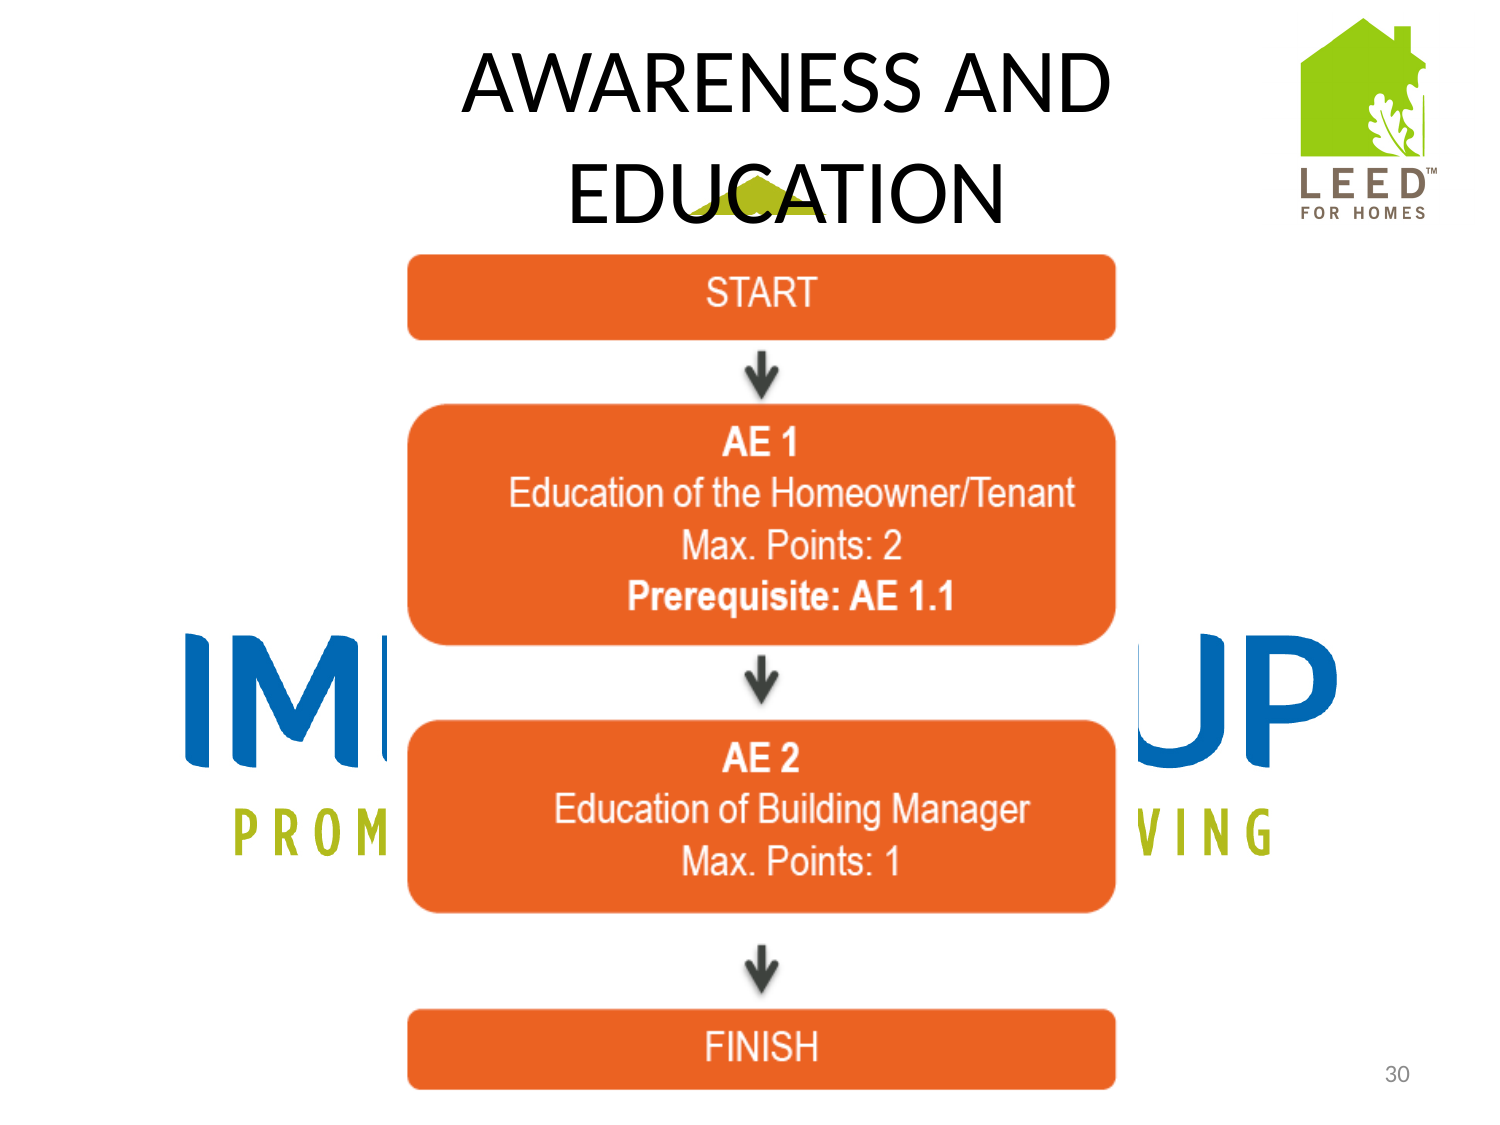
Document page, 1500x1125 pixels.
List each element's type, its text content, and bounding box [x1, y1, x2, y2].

slide_number 30 [1142, 1042, 1425, 1103]
picture [0, 0, 1500, 1125]
title AWARENESS AND EDUCATION [249, 12, 1325, 250]
